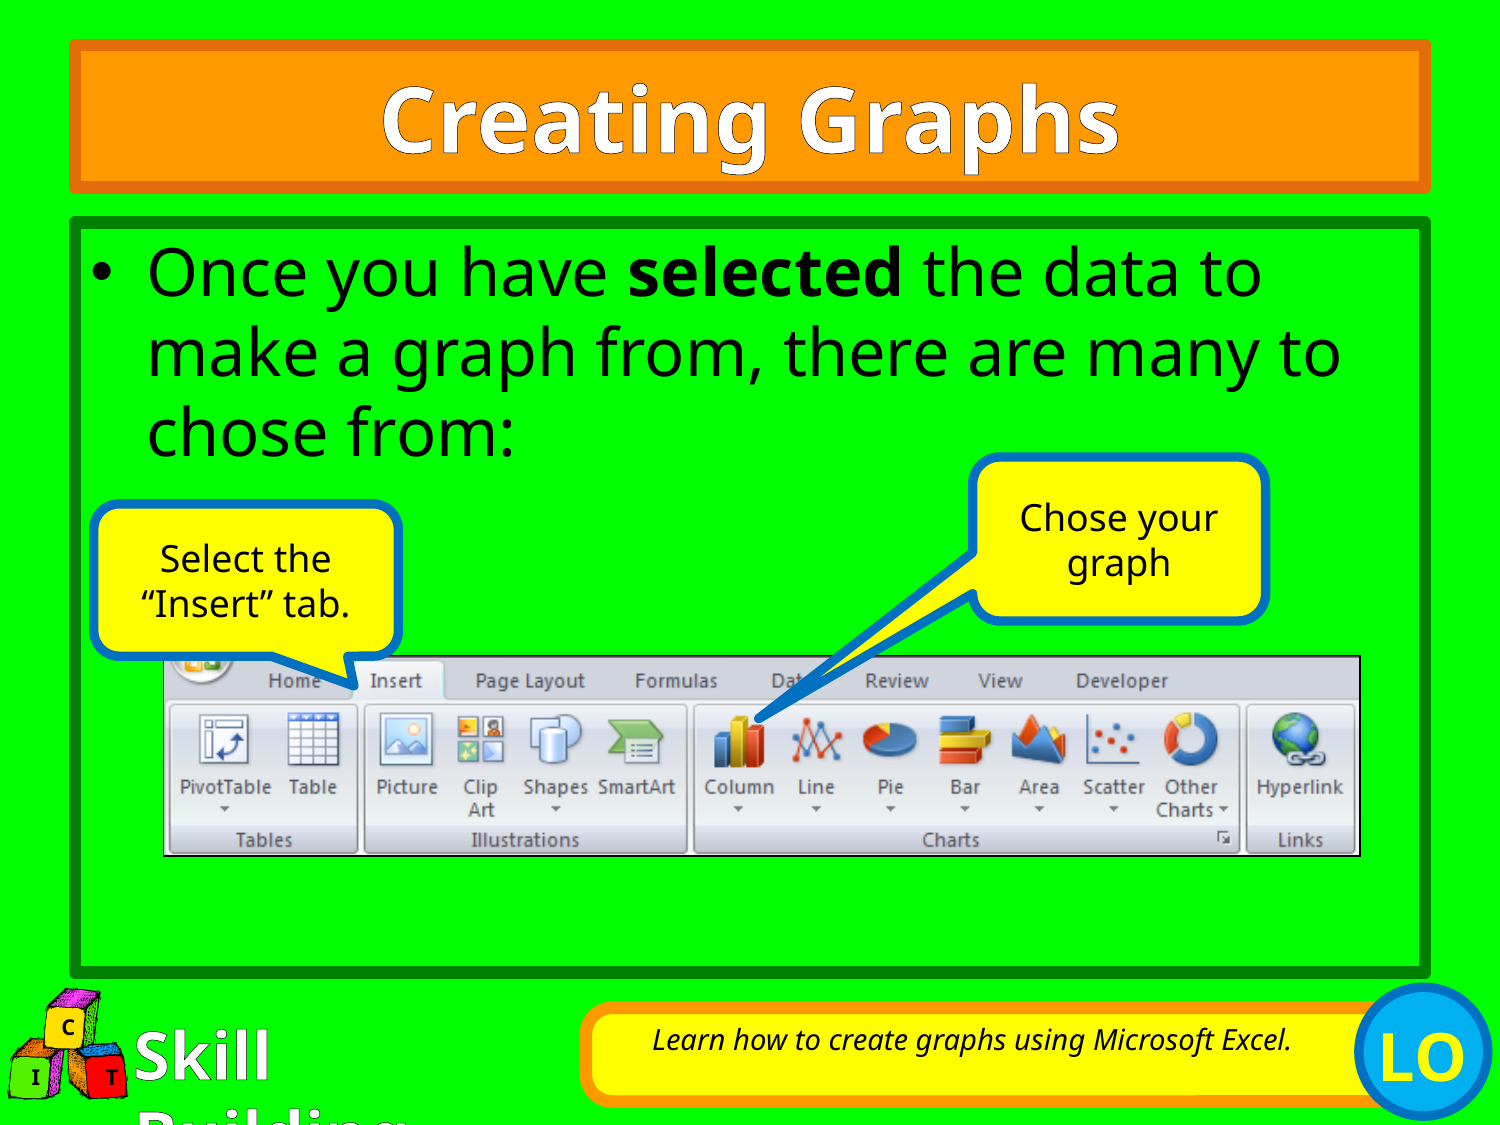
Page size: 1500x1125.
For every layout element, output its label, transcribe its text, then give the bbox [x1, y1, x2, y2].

list Once you have selected the data to make a graph from, there are many to chose from: [69, 216, 1431, 979]
list Learn how to create graphs using Microsoft Excel. [580, 1008, 1366, 1102]
picture [163, 656, 1360, 856]
title Creating Graphs [69, 39, 1431, 194]
text_box Chose your graph [838, 454, 1268, 654]
text_box Select the “Insert” tab. [91, 501, 401, 659]
